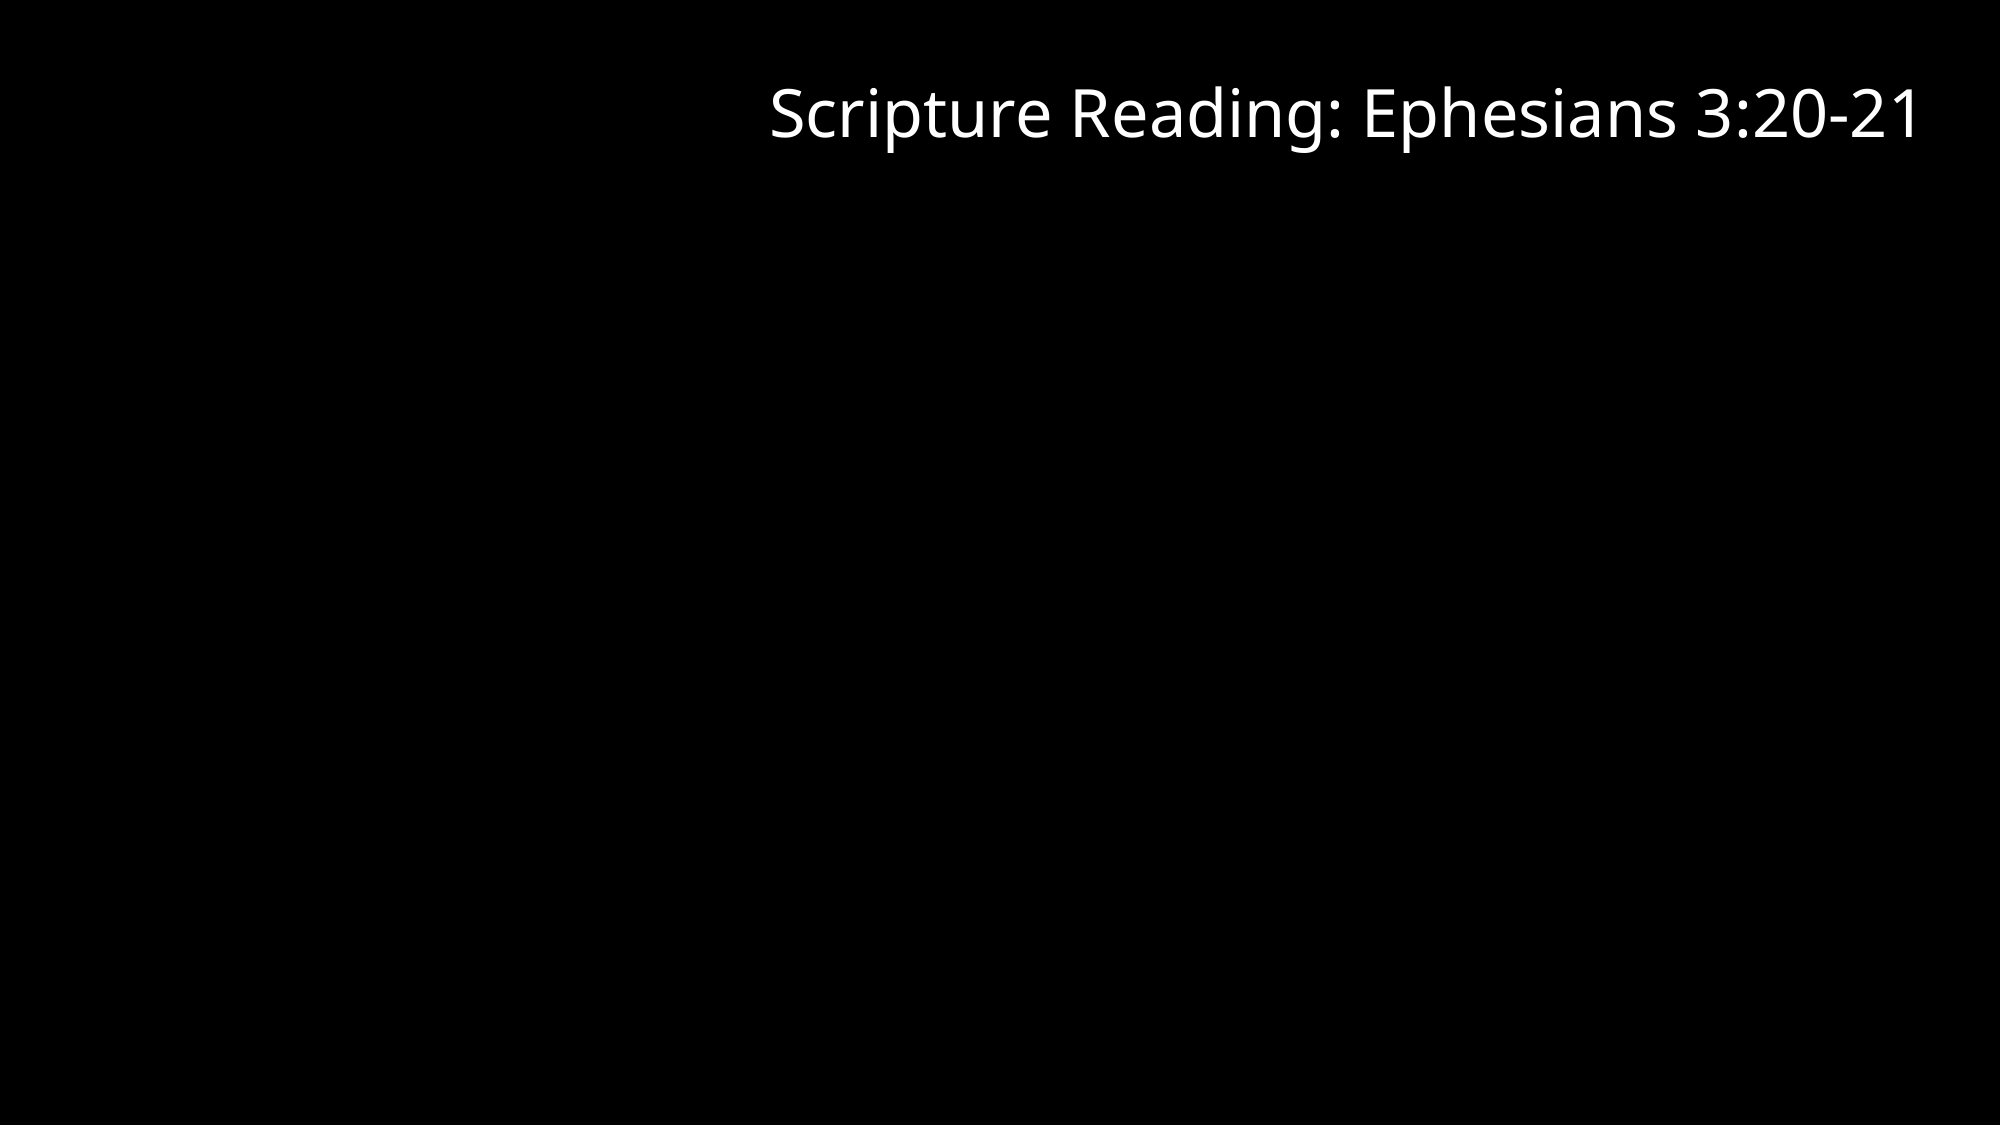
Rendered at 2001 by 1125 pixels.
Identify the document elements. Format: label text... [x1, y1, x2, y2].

text_box Scripture Reading: Ephesians 3:20-21 [646, 63, 1943, 158]
